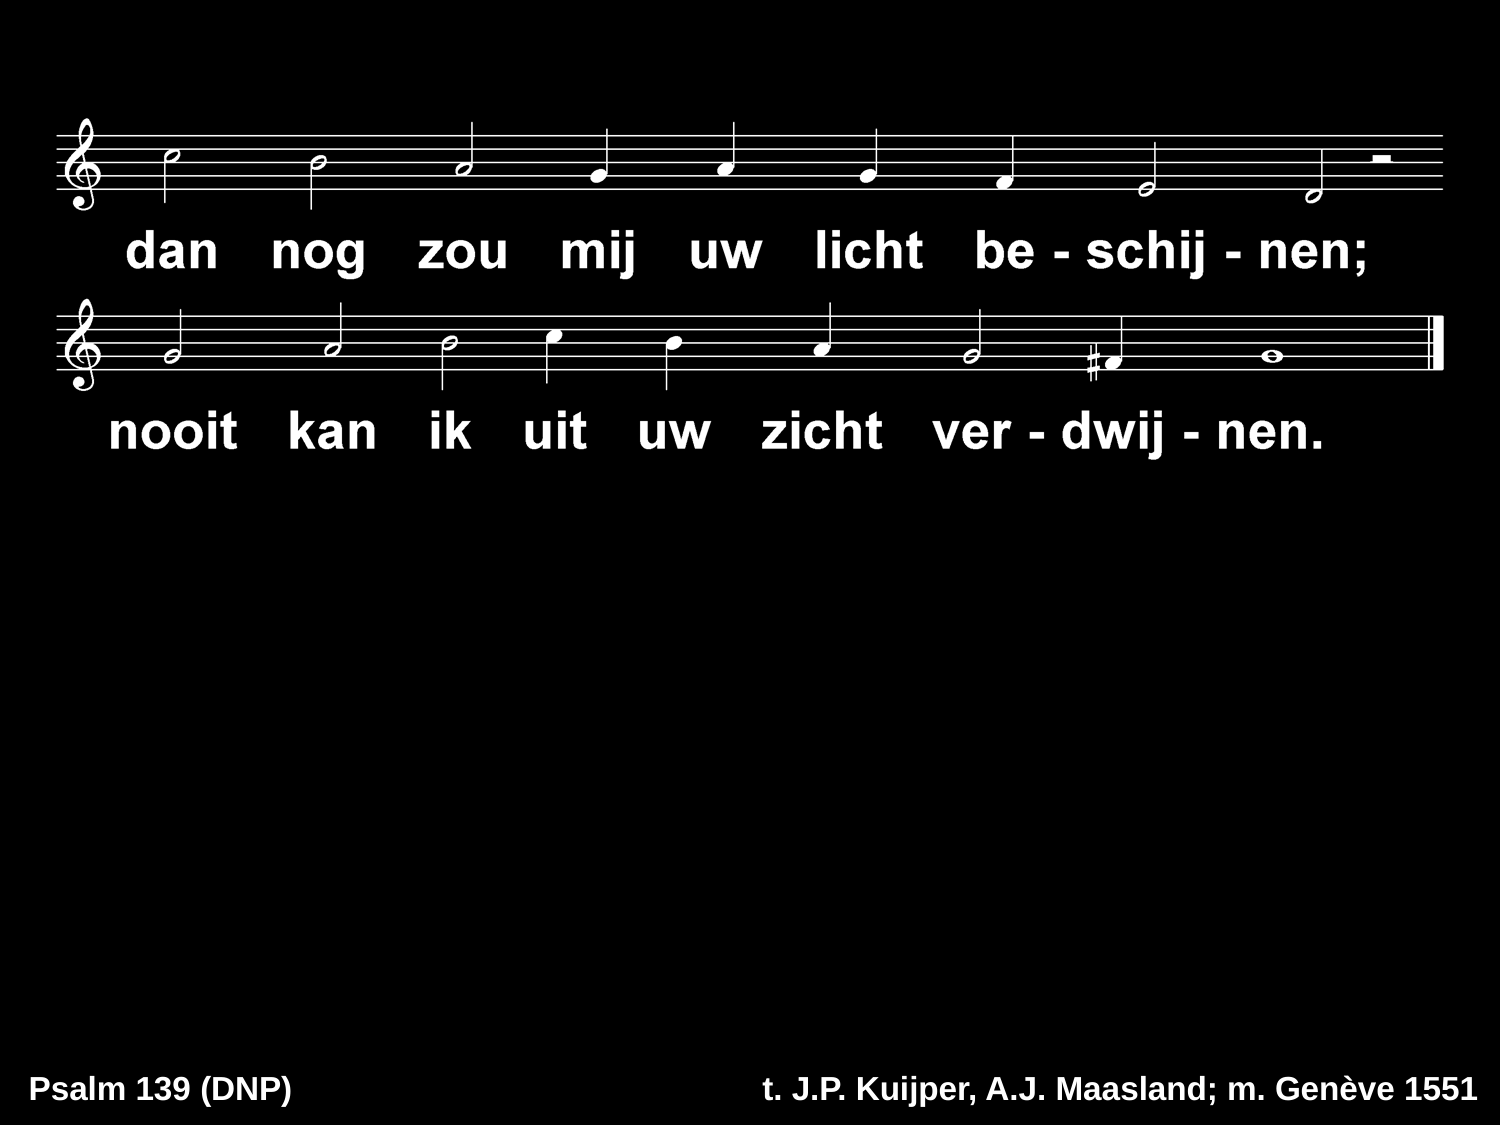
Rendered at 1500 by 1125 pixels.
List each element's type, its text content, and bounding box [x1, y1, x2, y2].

picture [42, 103, 1458, 475]
text_box Psalm 139 (DNP) t. J.P. Kuijper, A.J. Maasland; m. Genève 1551 [13, 1059, 1495, 1115]
